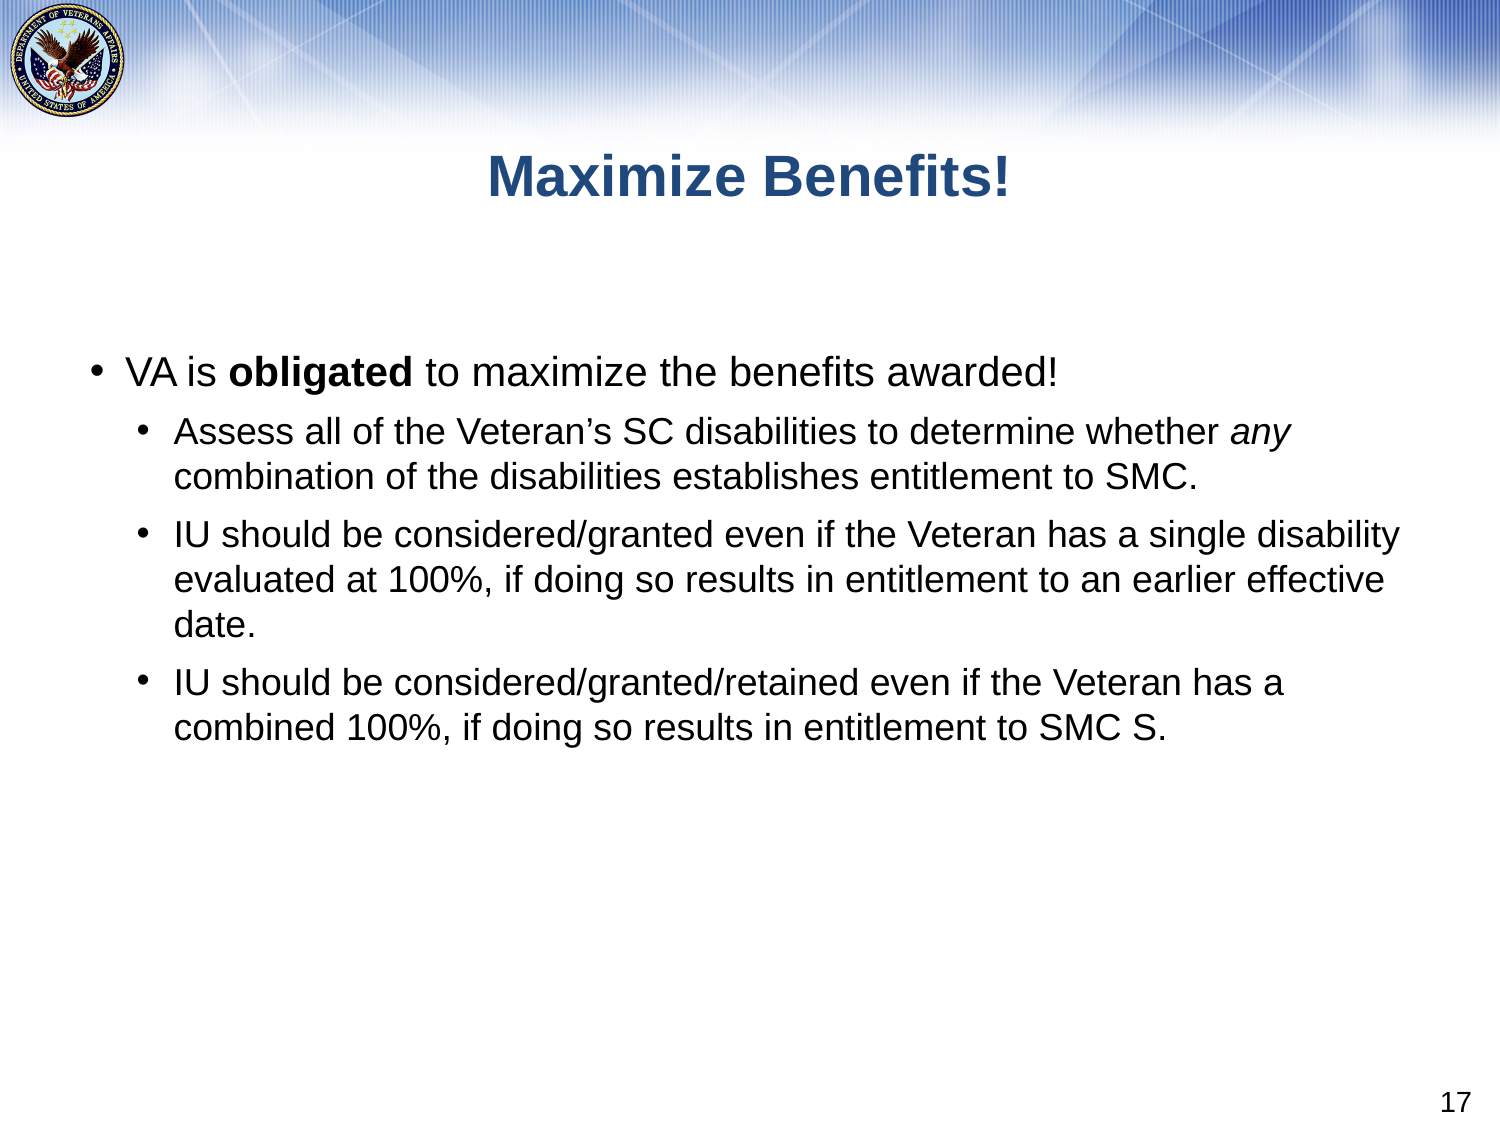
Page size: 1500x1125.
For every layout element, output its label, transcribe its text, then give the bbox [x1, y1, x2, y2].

picture [0, 0, 1500, 130]
list VA is obligated to maximize the benefits awarded! Assess all of the Veteran’s SC disabilities to determine whether any combination of the disabilities establishes entitlement to SMC. IU should be considered/granted even if the Veteran has a single disability evaluated at 100%, if doing so results in entitlement to an earlier effective date. IU should be considered/granted/retained even if the Veteran has a combined 100%, if doing so results in entitlement to SMC S. [75, 337, 1425, 980]
picture [0, 309, 1500, 1062]
slide_number 17 [1136, 1083, 1487, 1125]
title Maximize Benefits! [0, 130, 1500, 309]
